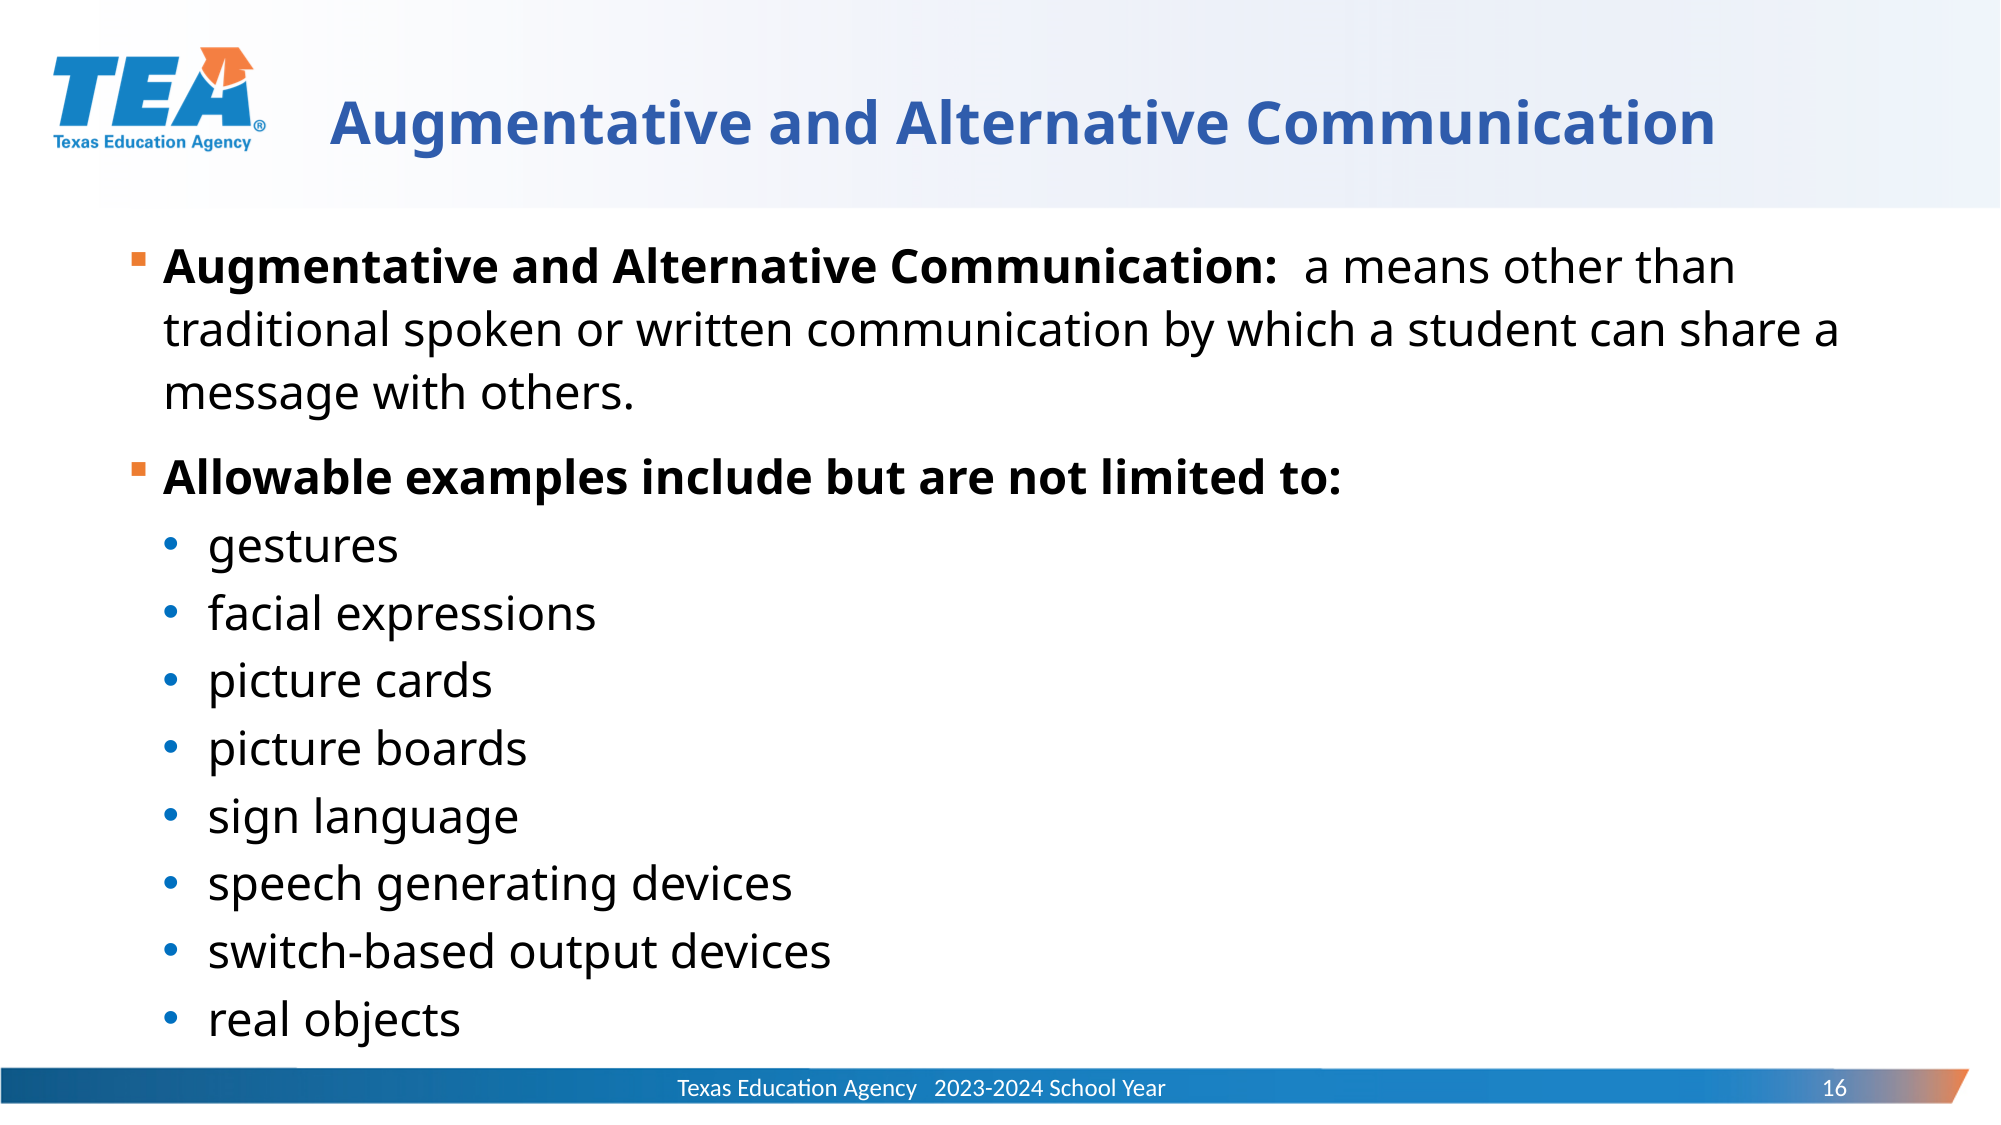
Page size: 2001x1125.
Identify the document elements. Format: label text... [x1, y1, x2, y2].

list Augmentative and Alternative Communication: a means other than traditional spoken or written communication by which a student can share a message with others. Allowable examples include but are not limited to: gestures facial expressions picture cards picture boards sign language speech generating devices switch-based output devices real objects [112, 223, 1890, 1056]
picture [0, 0, 2001, 1125]
title Augmentative and Alternative Communication [315, 67, 1890, 184]
footer Texas Education Agency 2023-2024 School Year [662, 1071, 1338, 1103]
slide_number 16 [1412, 1071, 1863, 1103]
